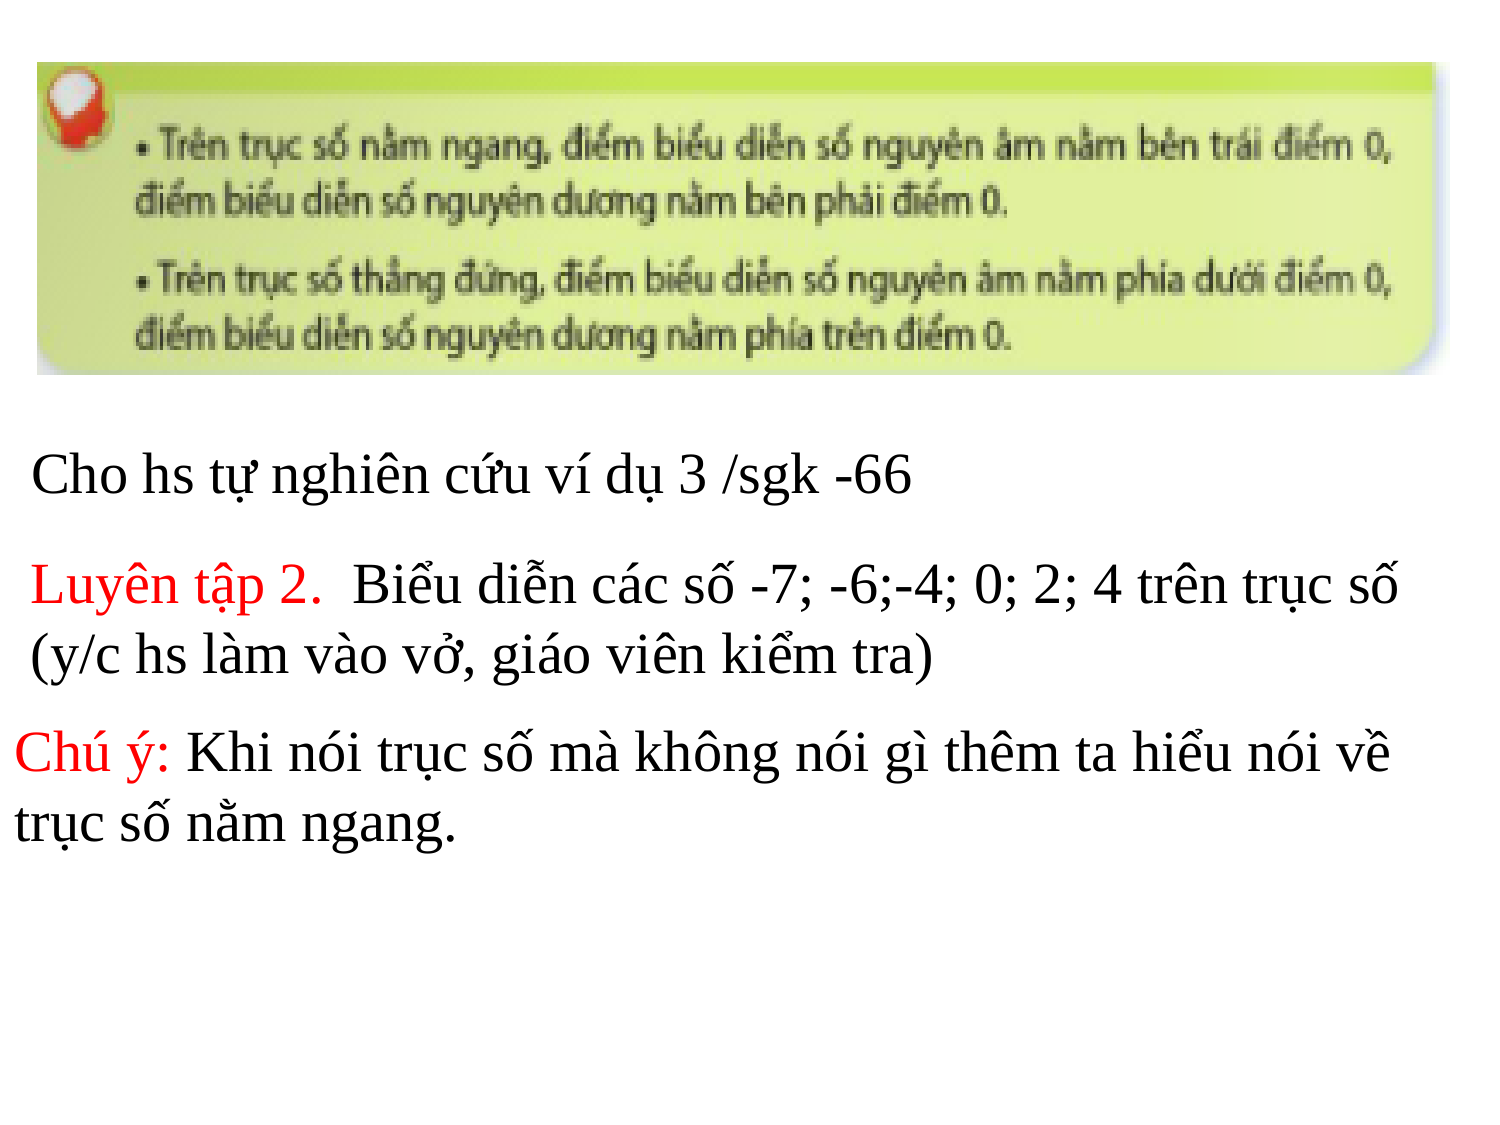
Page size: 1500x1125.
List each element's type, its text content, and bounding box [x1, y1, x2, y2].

text_box Cho hs tự nghiên cứu ví dụ 3 /sgk -66 [16, 427, 928, 513]
text_box Luyên tập 2. Biểu diễn các số -7; -6;-4; 0; 2; 4 trên trục số (y/c hs làm vào vở, giáo viên kiểm tra) [15, 537, 1475, 693]
picture [37, 62, 1451, 376]
text_box Chú ý: Khi nói trục số mà không nói gì thêm ta hiểu nói về trục số nằm ngang. [0, 705, 1475, 861]
